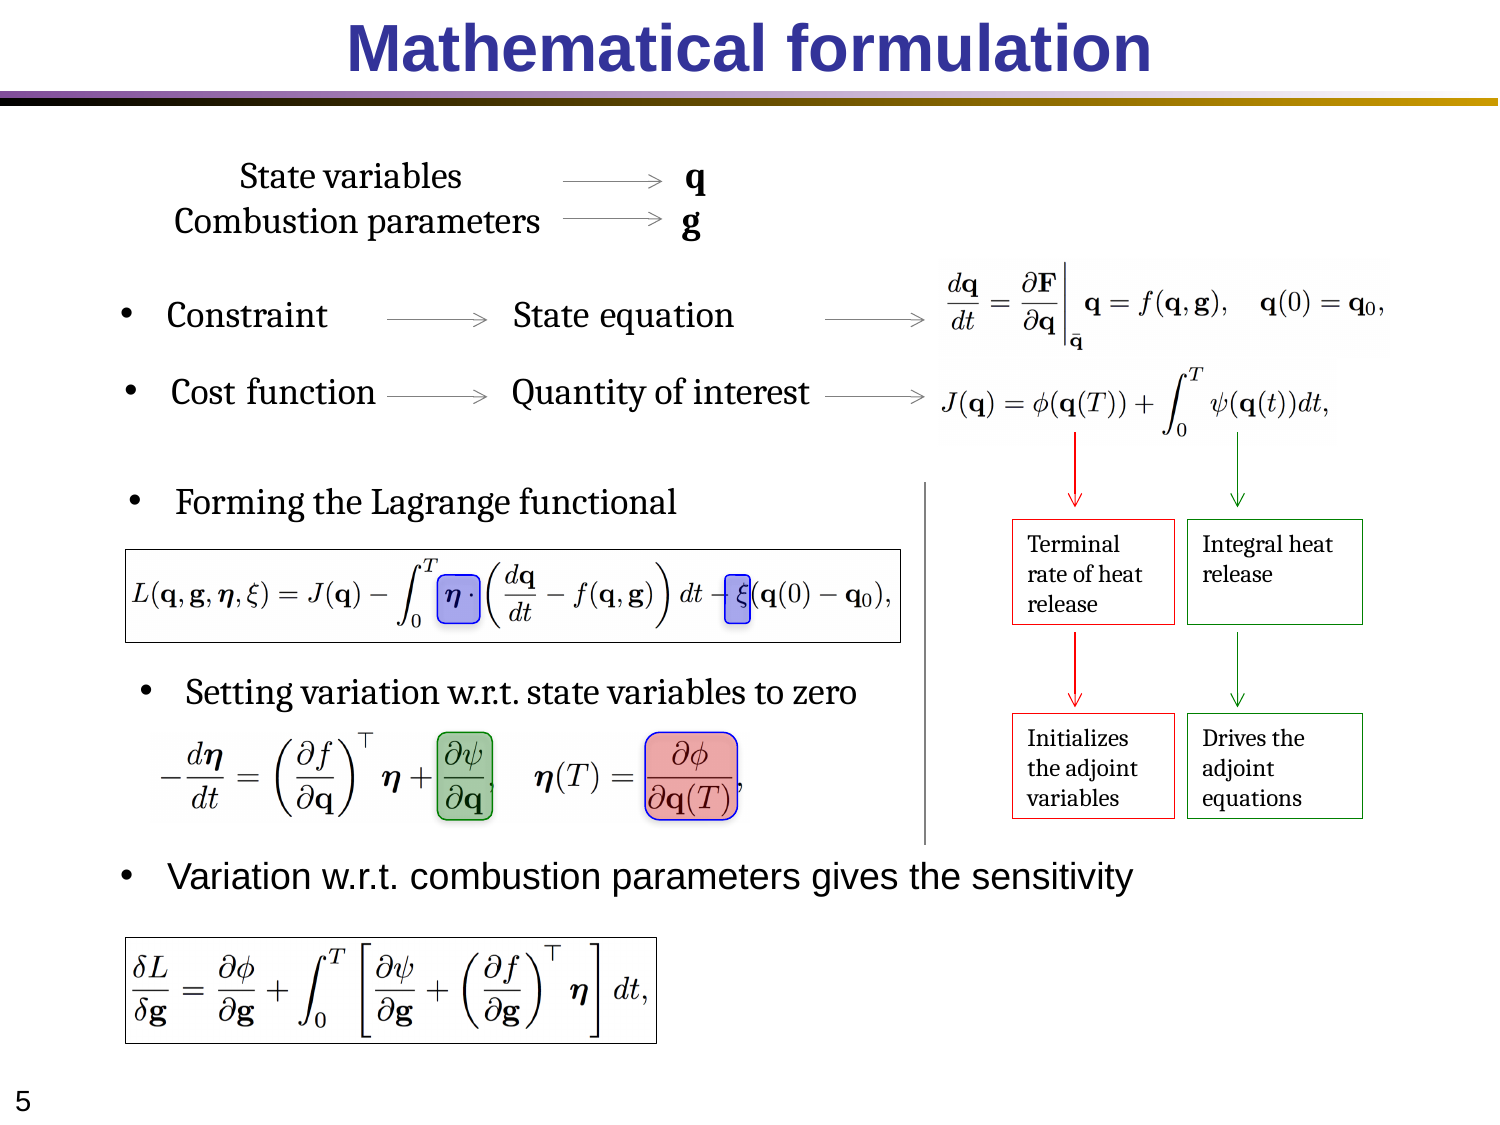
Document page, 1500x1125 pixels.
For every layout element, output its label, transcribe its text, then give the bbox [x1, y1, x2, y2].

text_box Variation w.r.t. combustion parameters gives the sensitivity [105, 844, 1150, 905]
text_box Forming the Lagrange functional [113, 469, 693, 530]
picture [124, 937, 657, 1043]
text_box Drives the adjoint equations [1187, 713, 1363, 819]
picture [149, 732, 751, 824]
title Mathematical formulation [0, 1, 1500, 88]
text_box Quantity of interest [497, 359, 826, 419]
text_box Integral heat release [1187, 519, 1363, 625]
slide_number 5 [0, 1074, 350, 1125]
text_box Setting variation w.r.t. state variables to zero [124, 659, 874, 719]
text_box Initializes the adjoint variables [1012, 713, 1175, 819]
picture [937, 257, 1391, 447]
picture [124, 549, 901, 643]
text_box Terminal rate of heat release [1012, 519, 1175, 625]
text_box Cost function [109, 359, 392, 419]
text_box State variables q Combustion parameters g [159, 143, 722, 249]
text_box State equation [499, 282, 751, 343]
text_box Constraint [105, 282, 344, 343]
